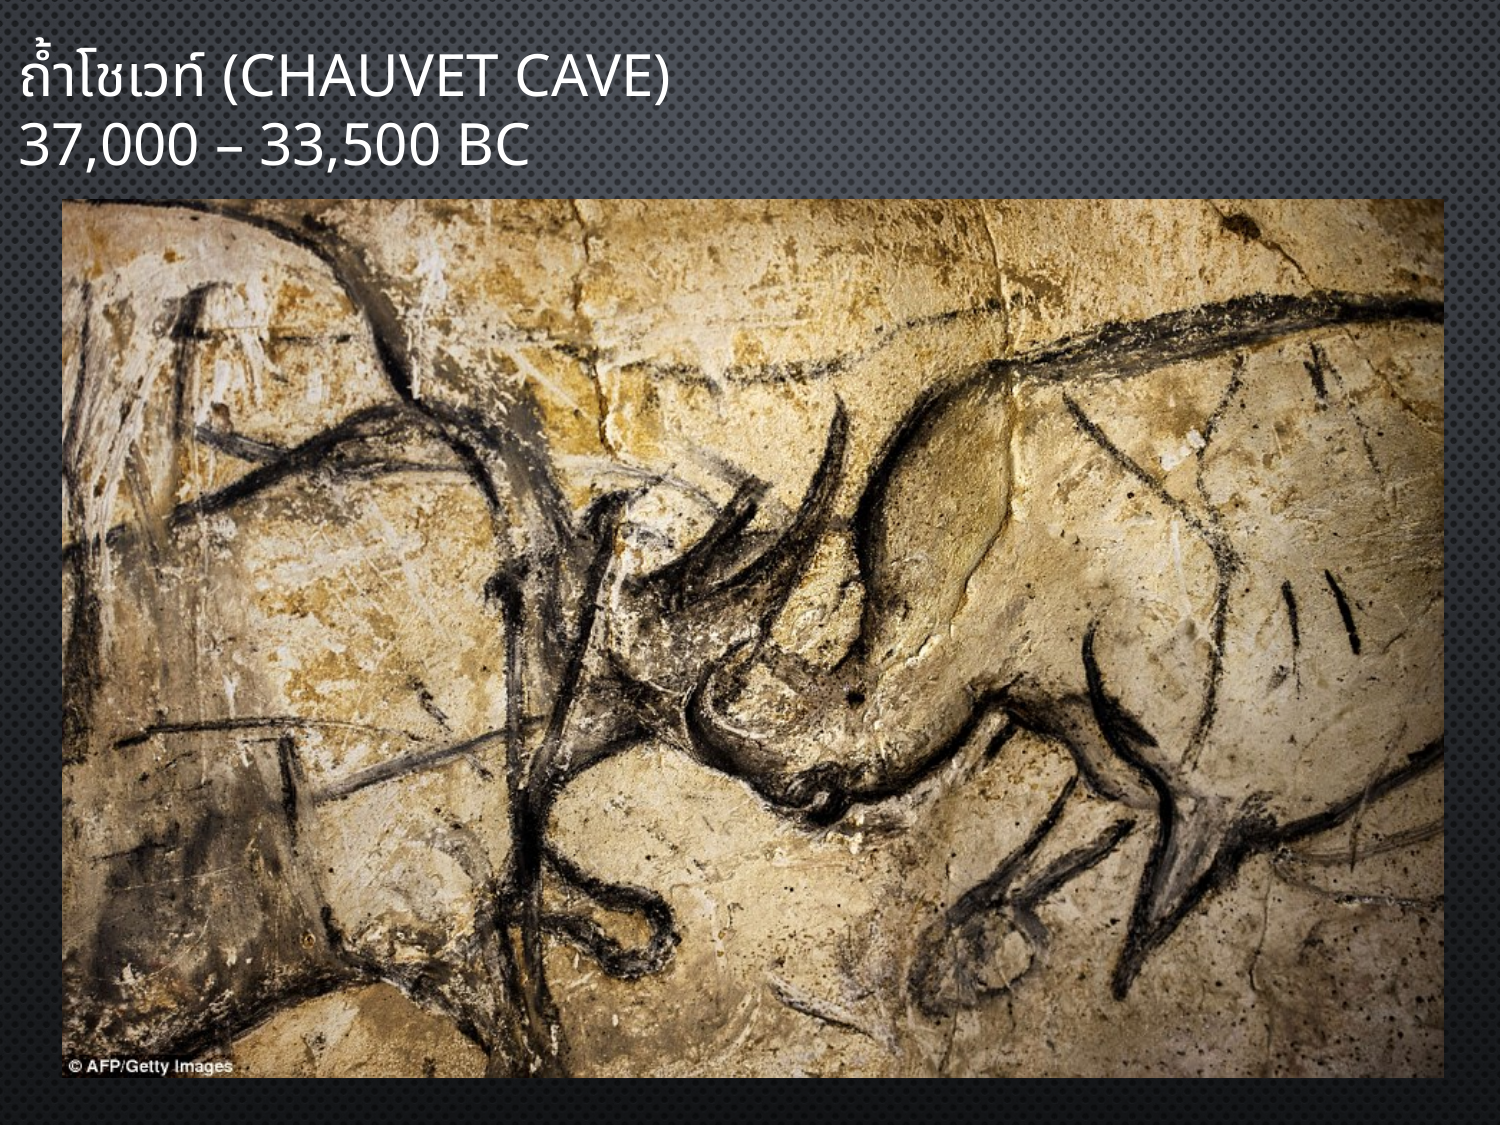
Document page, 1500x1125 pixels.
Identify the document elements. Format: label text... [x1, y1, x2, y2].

title ถ้ำโชเวท์ (Chauvet Cave) 37,000 – 33,500 BC [3, 0, 1236, 216]
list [62, 199, 1444, 1079]
